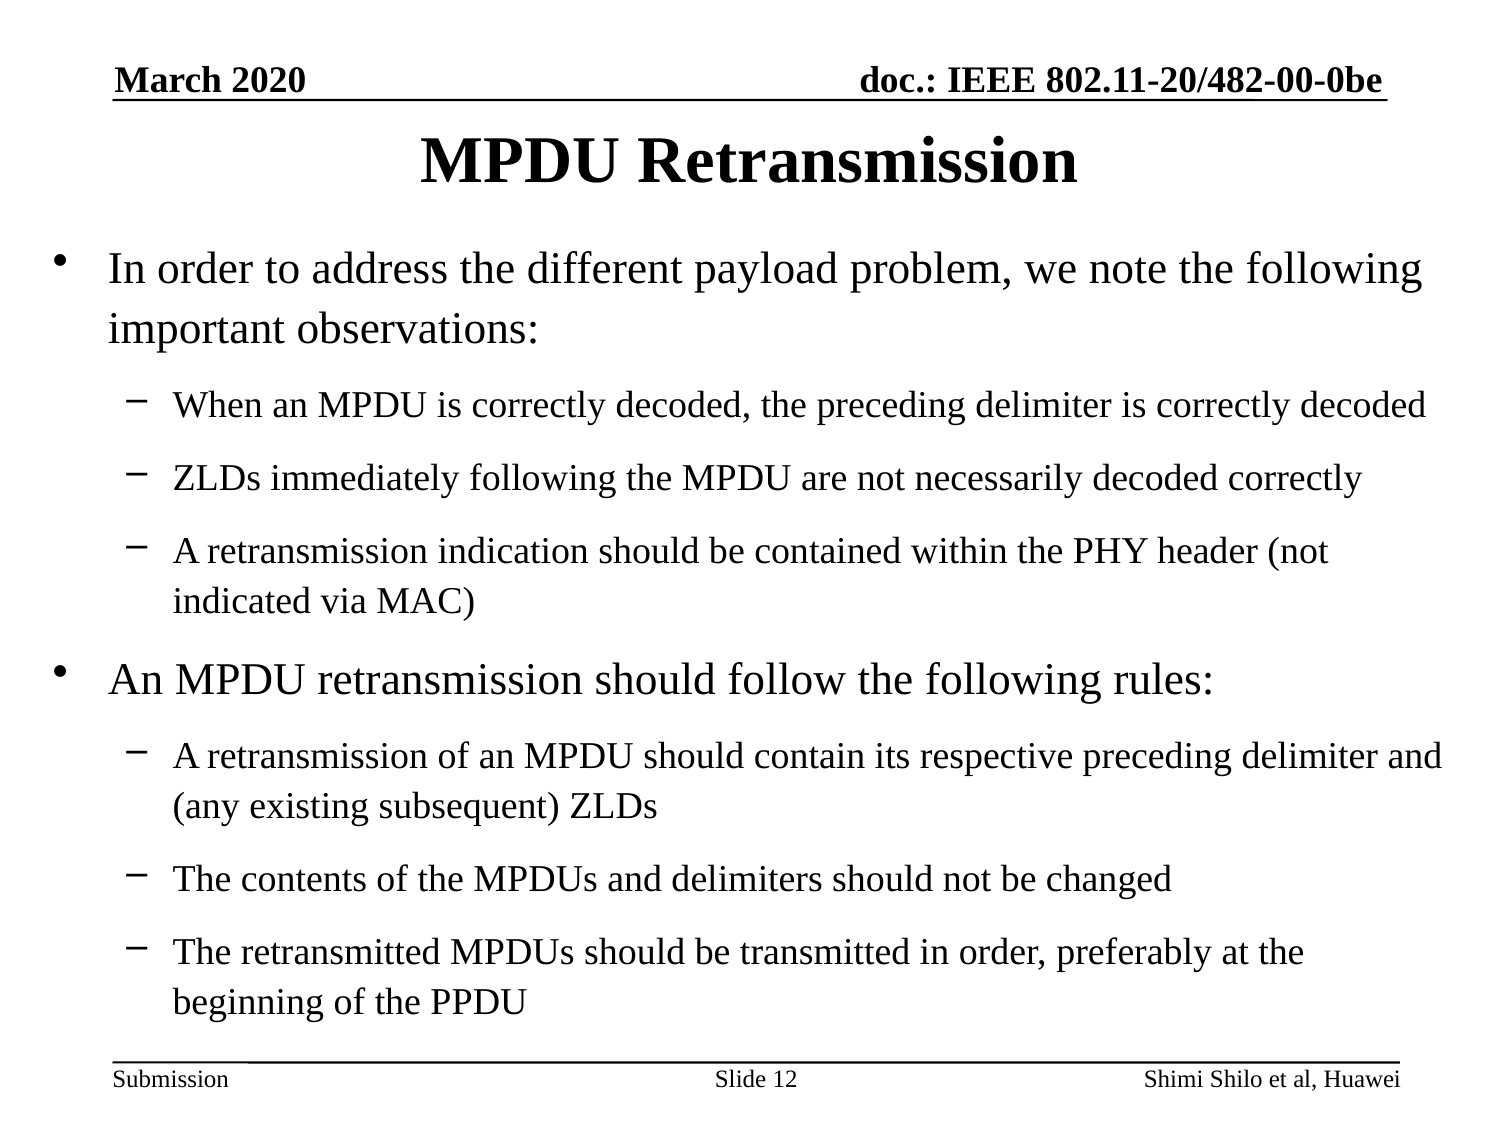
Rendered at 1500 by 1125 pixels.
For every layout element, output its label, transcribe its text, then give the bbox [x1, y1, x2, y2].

title MPDU Retransmission [112, 112, 1388, 201]
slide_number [114, 54, 309, 101]
slide_number Slide 12 [712, 1061, 800, 1093]
footer Shimi Shilo et al, Huawei [1140, 1061, 1402, 1093]
list In order to address the different payload problem, we note the following important observations: When an MPDU is correctly decoded, the preceding delimiter is correctly decoded ZLDs immediately following the MPDU are not necessarily decoded correctly A retransmission indication should be contained within the PHY header (not indicated via MAC) An MPDU retransmission should follow the following rules: A retransmission of an MPDU should contain its respective preceding delimiter and (any existing subsequent) ZLDs The contents of the MPDUs and delimiters should not be changed The retransmitted MPDUs should be transmitted in order, preferably at the beginning of the PPDU [37, 224, 1463, 1051]
